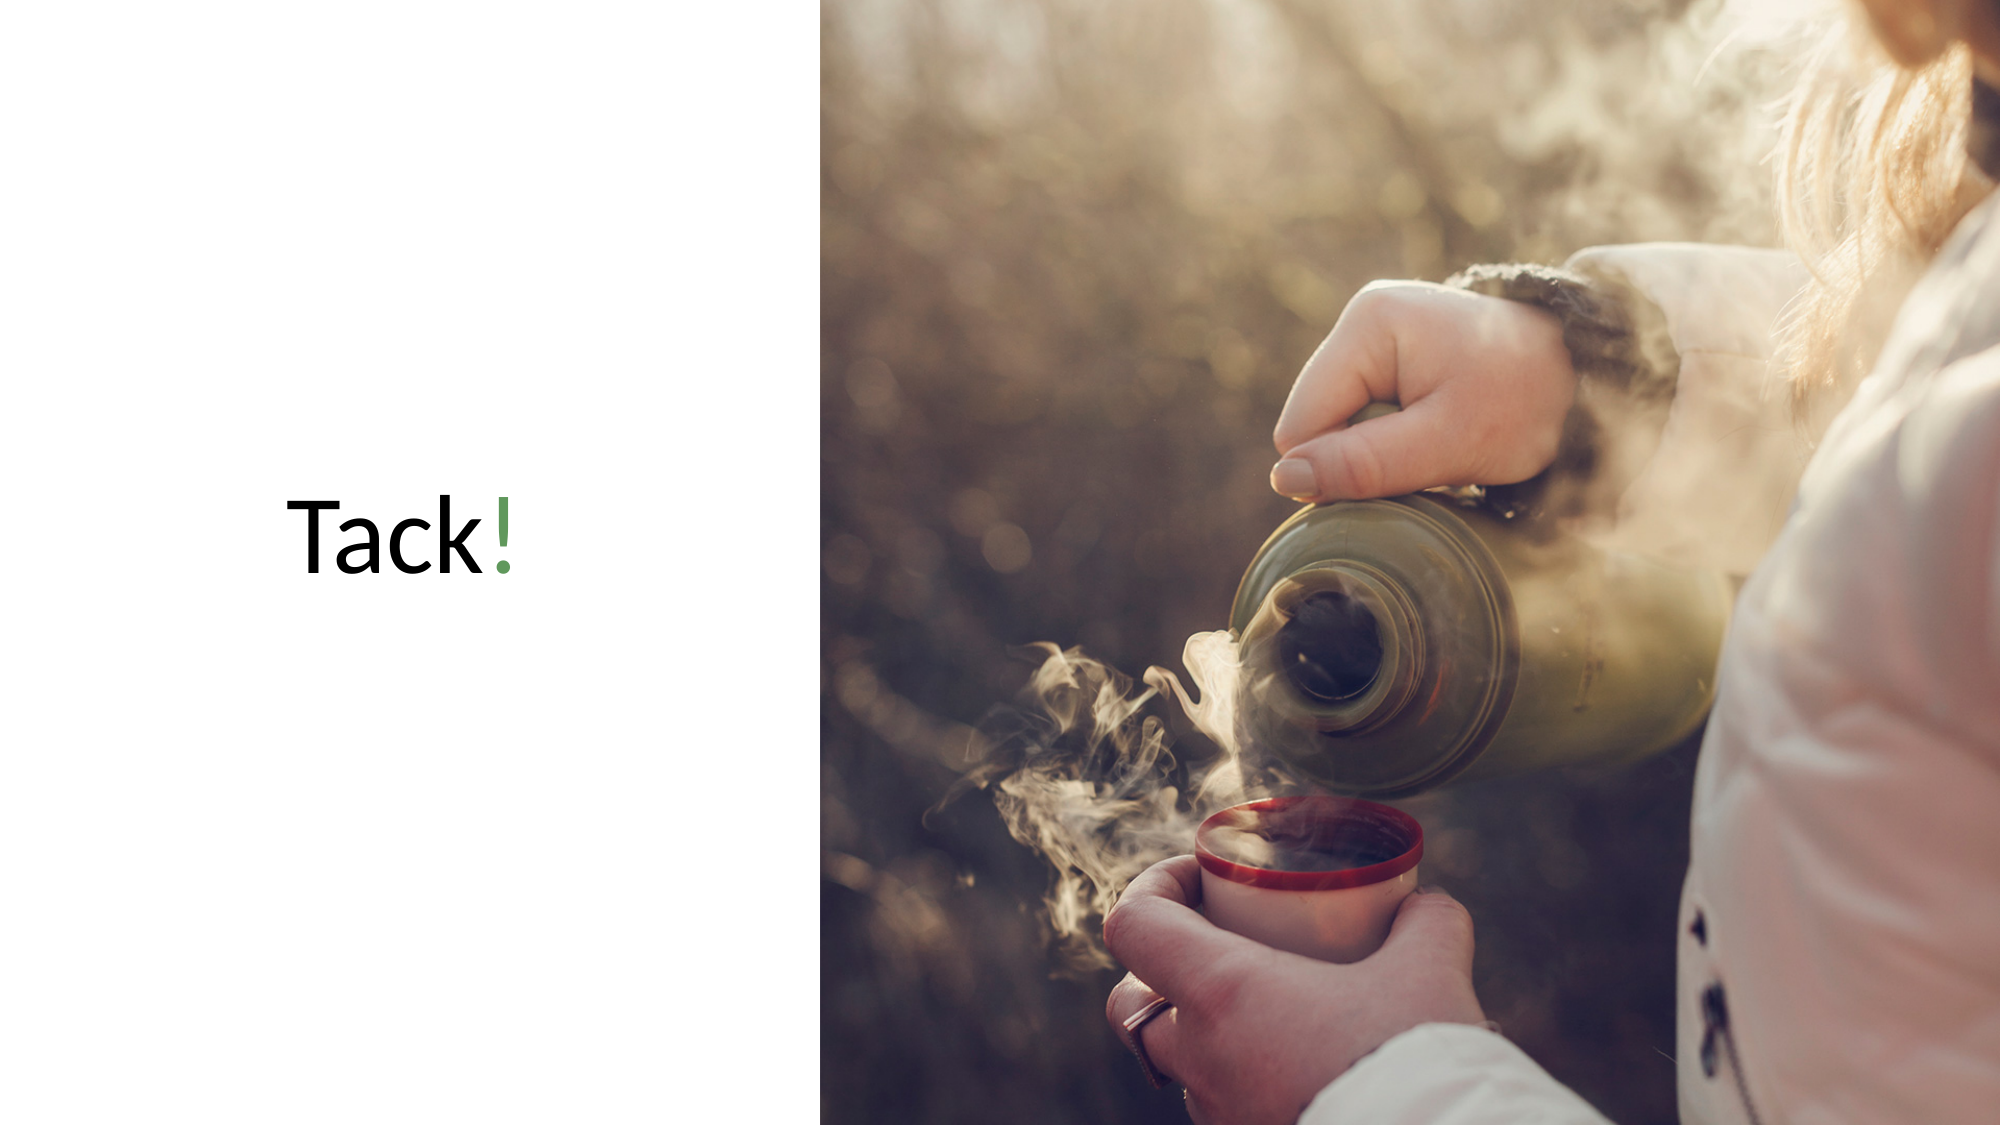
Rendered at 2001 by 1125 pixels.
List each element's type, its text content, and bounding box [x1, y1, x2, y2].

picture [820, 0, 2000, 1125]
title Tack! [235, 430, 573, 606]
